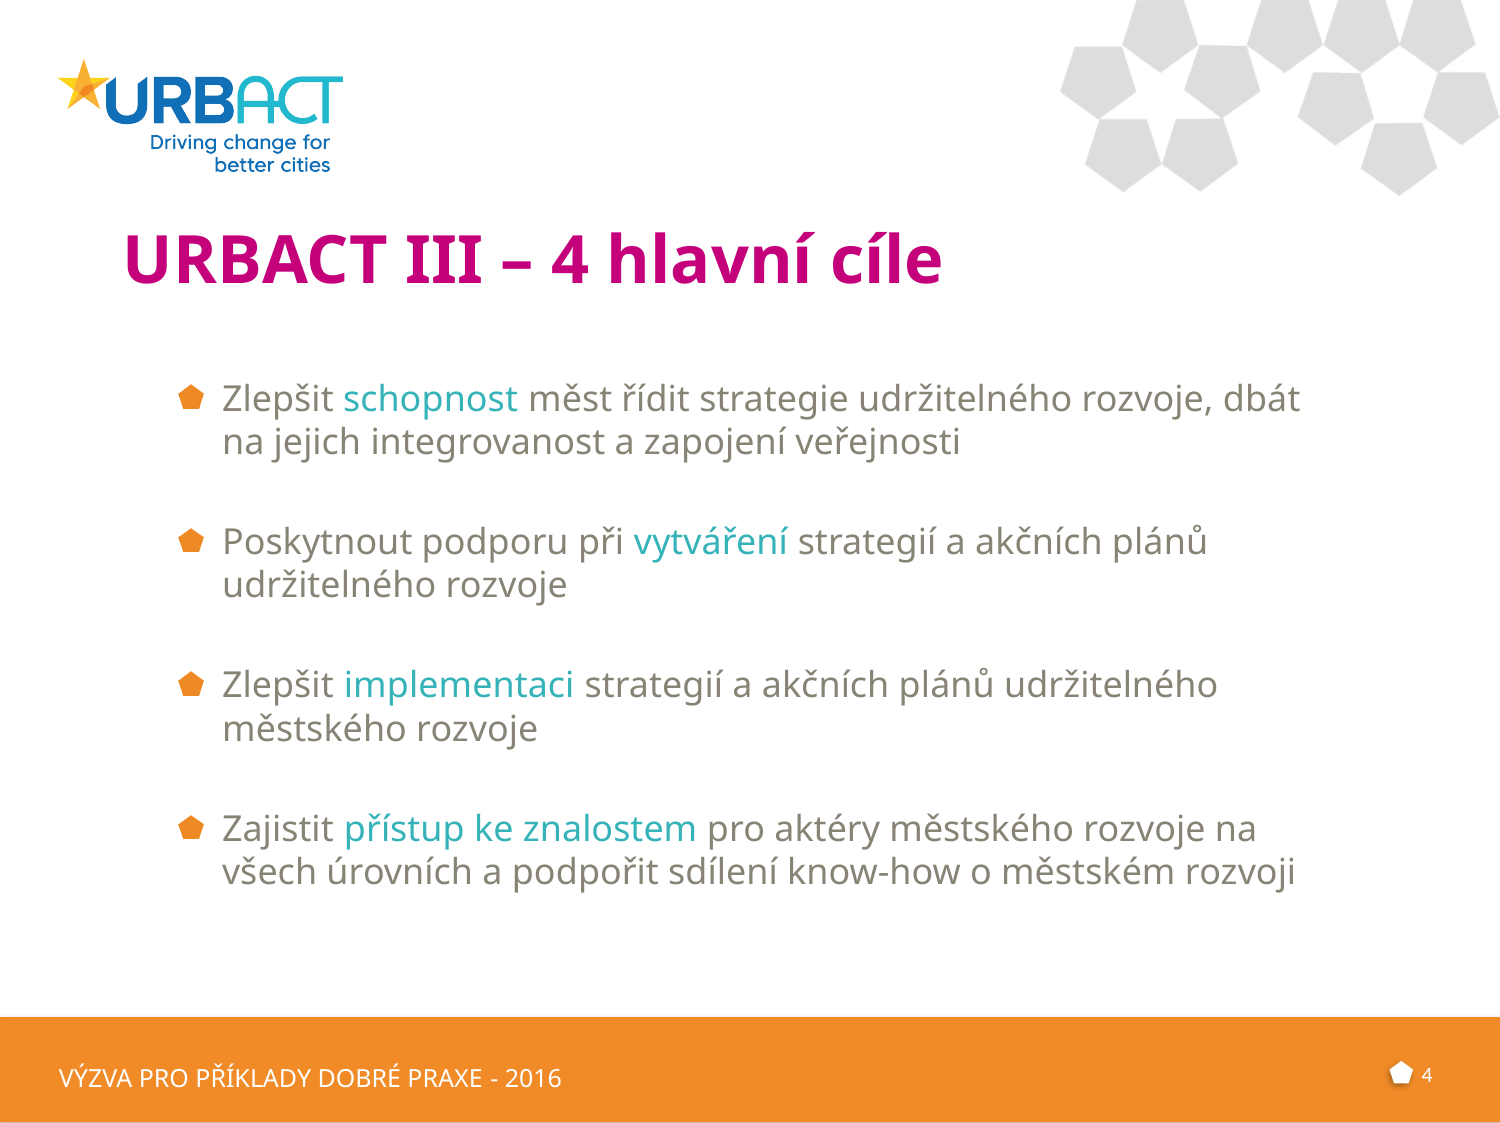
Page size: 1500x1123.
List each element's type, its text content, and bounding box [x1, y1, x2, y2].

list Zlepšit schopnost měst řídit strategie udržitelného rozvoje, dbát na jejich integrovanost a zapojení veřejnosti Poskytnout podporu při vytváření strategií a akčních plánů udržitelného rozvoje Zlepšit implementaci strategií a akčních plánů udržitelného městského rozvoje Zajistit přístup ke znalostem pro aktéry městského rozvoje na všech úrovních a podpořit sdílení know-how o městském rozvoji [177, 375, 1309, 898]
footer VÝZVA PRO PŘÍKLADY DOBRÉ PRAXE - 2016 [59, 1062, 618, 1100]
picture [178, 671, 204, 696]
title URBACT III – 4 hlavní cíle [75, 215, 1340, 297]
picture [178, 528, 204, 552]
picture [178, 815, 204, 839]
slide_number 4 [1421, 1043, 1482, 1104]
picture [1060, 0, 1500, 210]
picture [57, 58, 343, 172]
picture [178, 384, 204, 409]
